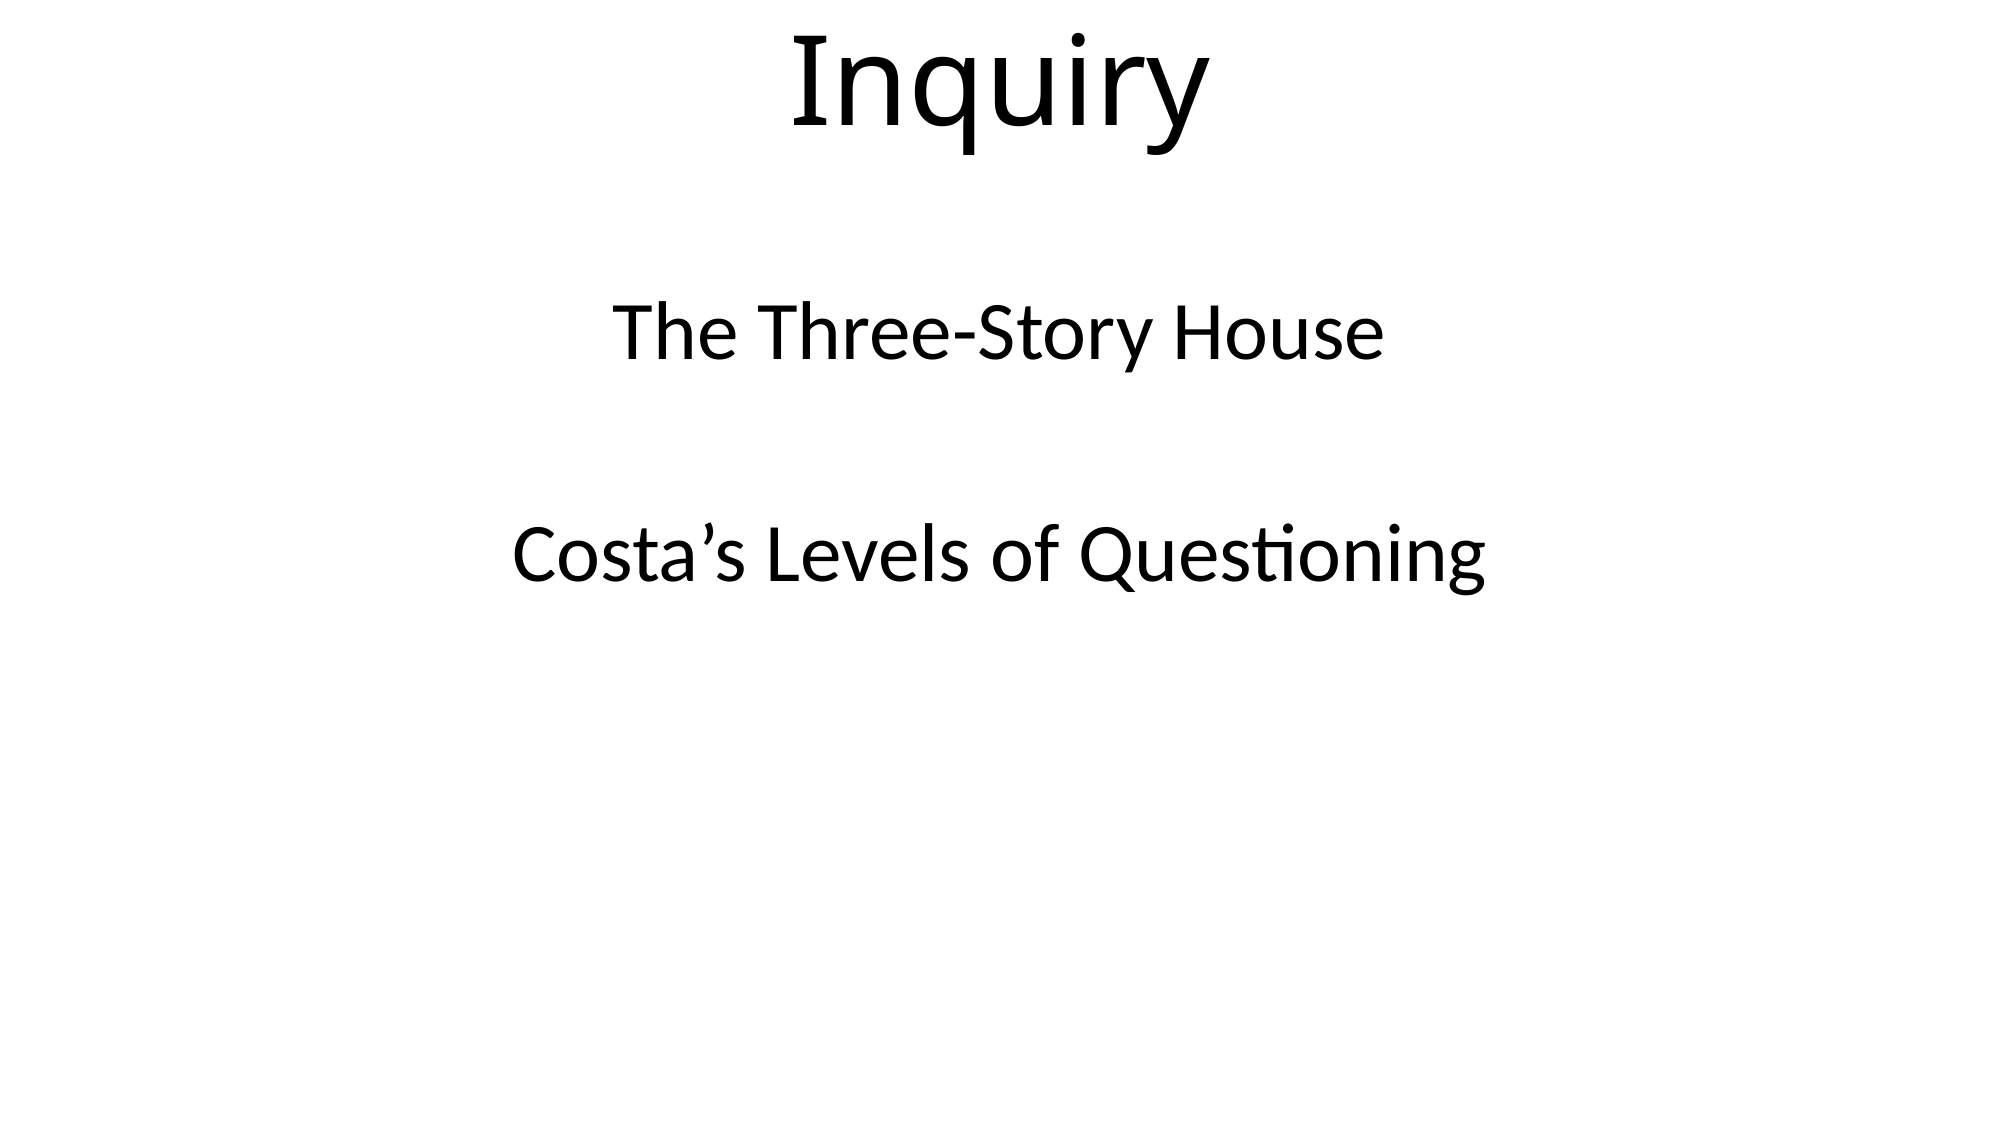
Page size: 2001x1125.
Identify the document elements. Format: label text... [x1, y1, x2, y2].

subtitle The Three-Story House Costa’s Levels of Questioning [0, 159, 2000, 1125]
title Inquiry [0, 0, 2000, 159]
